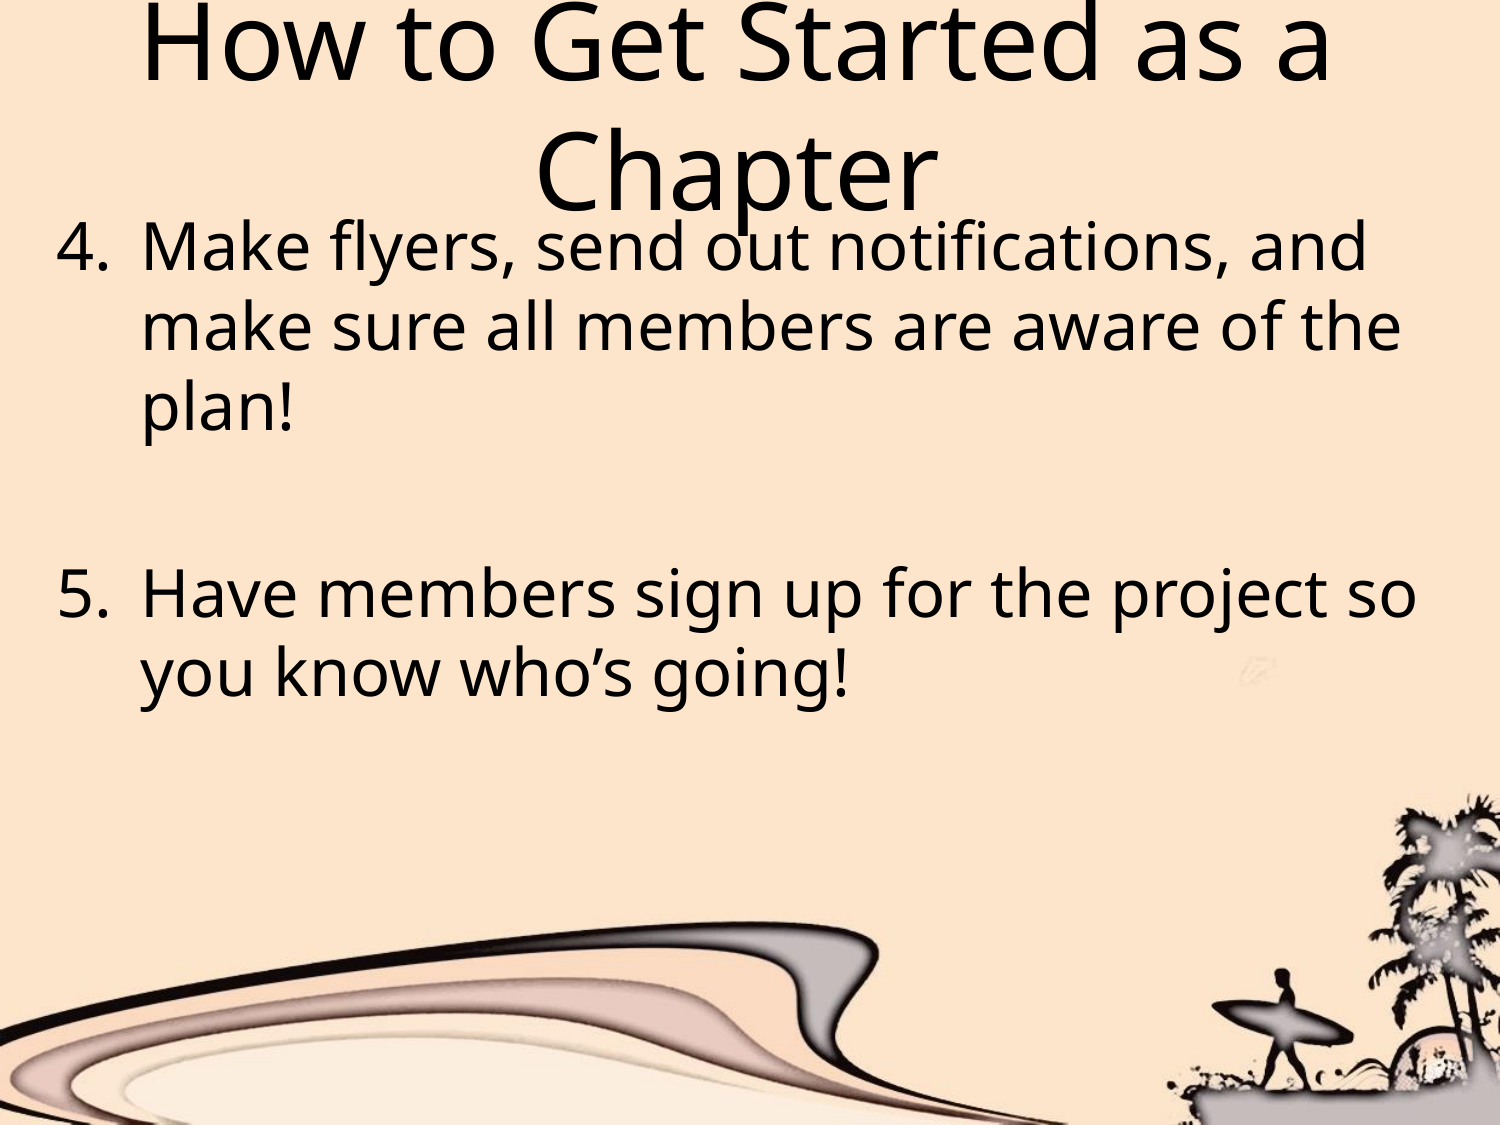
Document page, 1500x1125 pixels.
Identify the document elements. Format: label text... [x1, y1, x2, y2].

list Make flyers, send out notifications, and make sure all members are aware of the plan! Have members sign up for the project so you know who’s going! [41, 197, 1471, 939]
title How to Get Started as a Chapter [0, 8, 1500, 197]
picture [0, 197, 1500, 1125]
picture [0, 0, 1500, 8]
